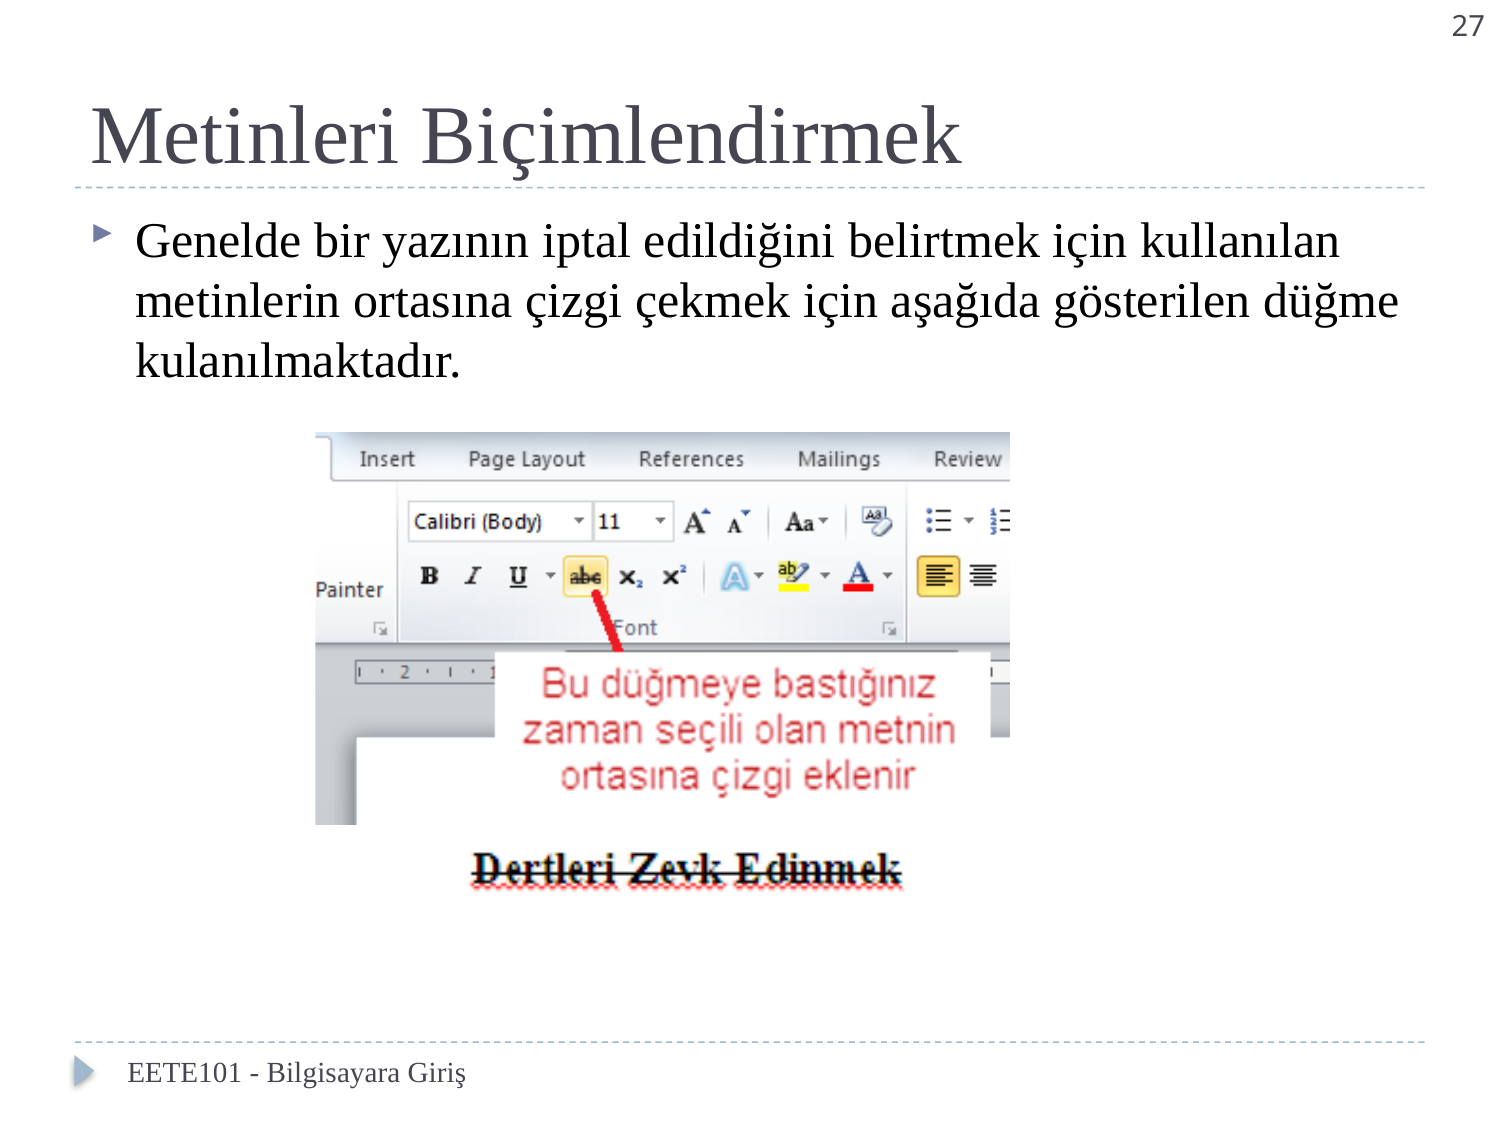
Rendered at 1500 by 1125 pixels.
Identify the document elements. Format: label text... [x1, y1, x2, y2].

list Genelde bir yazının iptal edildiğini belirtmek için kullanılan metinlerin ortasına çizgi çekmek için aşağıda gösterilen düğme kulanılmaktadır. [75, 200, 1425, 1010]
footer EETE101 - Bilgisayara Giriş [112, 1045, 1424, 1106]
title Metinleri Biçimlendirmek [75, 24, 1425, 188]
slide_number 27 [1423, 0, 1500, 60]
picture [315, 432, 1011, 917]
